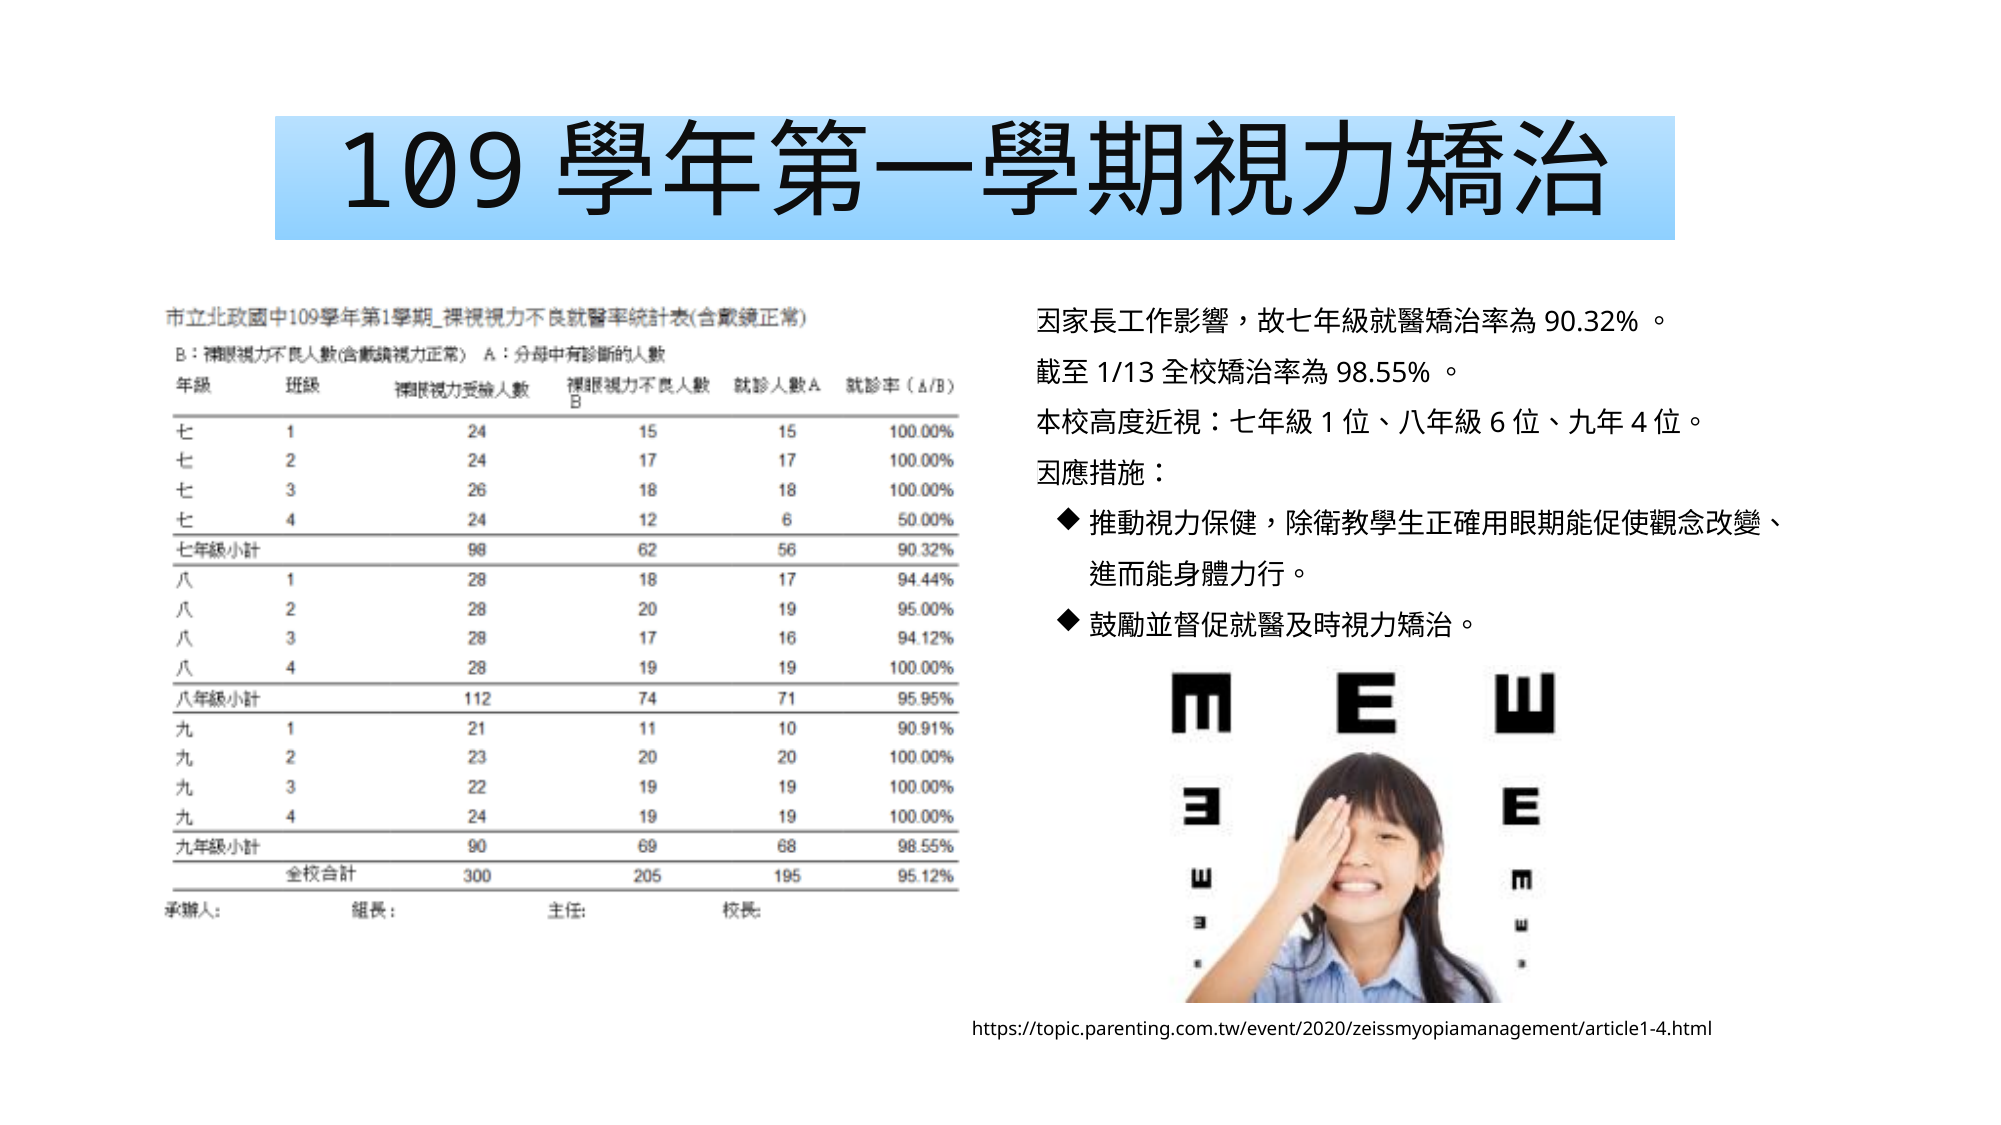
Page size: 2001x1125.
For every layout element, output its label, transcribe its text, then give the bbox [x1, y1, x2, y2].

text_box 因家長工作影響，故七年級就醫矯治率為90.32%。 截至1/13全校矯治率為98.55%。 本校高度近視：七年級1位、八年級6位、九年4位。 因應措施： 推動視力保健，除衛教學生正確用眼期能促使觀念改變、進而能身體力行。 鼓勵並督促就醫及時視力矯治。 [983, 279, 1802, 649]
title 109學年第一學期視力矯治 [275, 116, 1675, 240]
picture [138, 303, 1038, 941]
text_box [956, 665, 1780, 1053]
